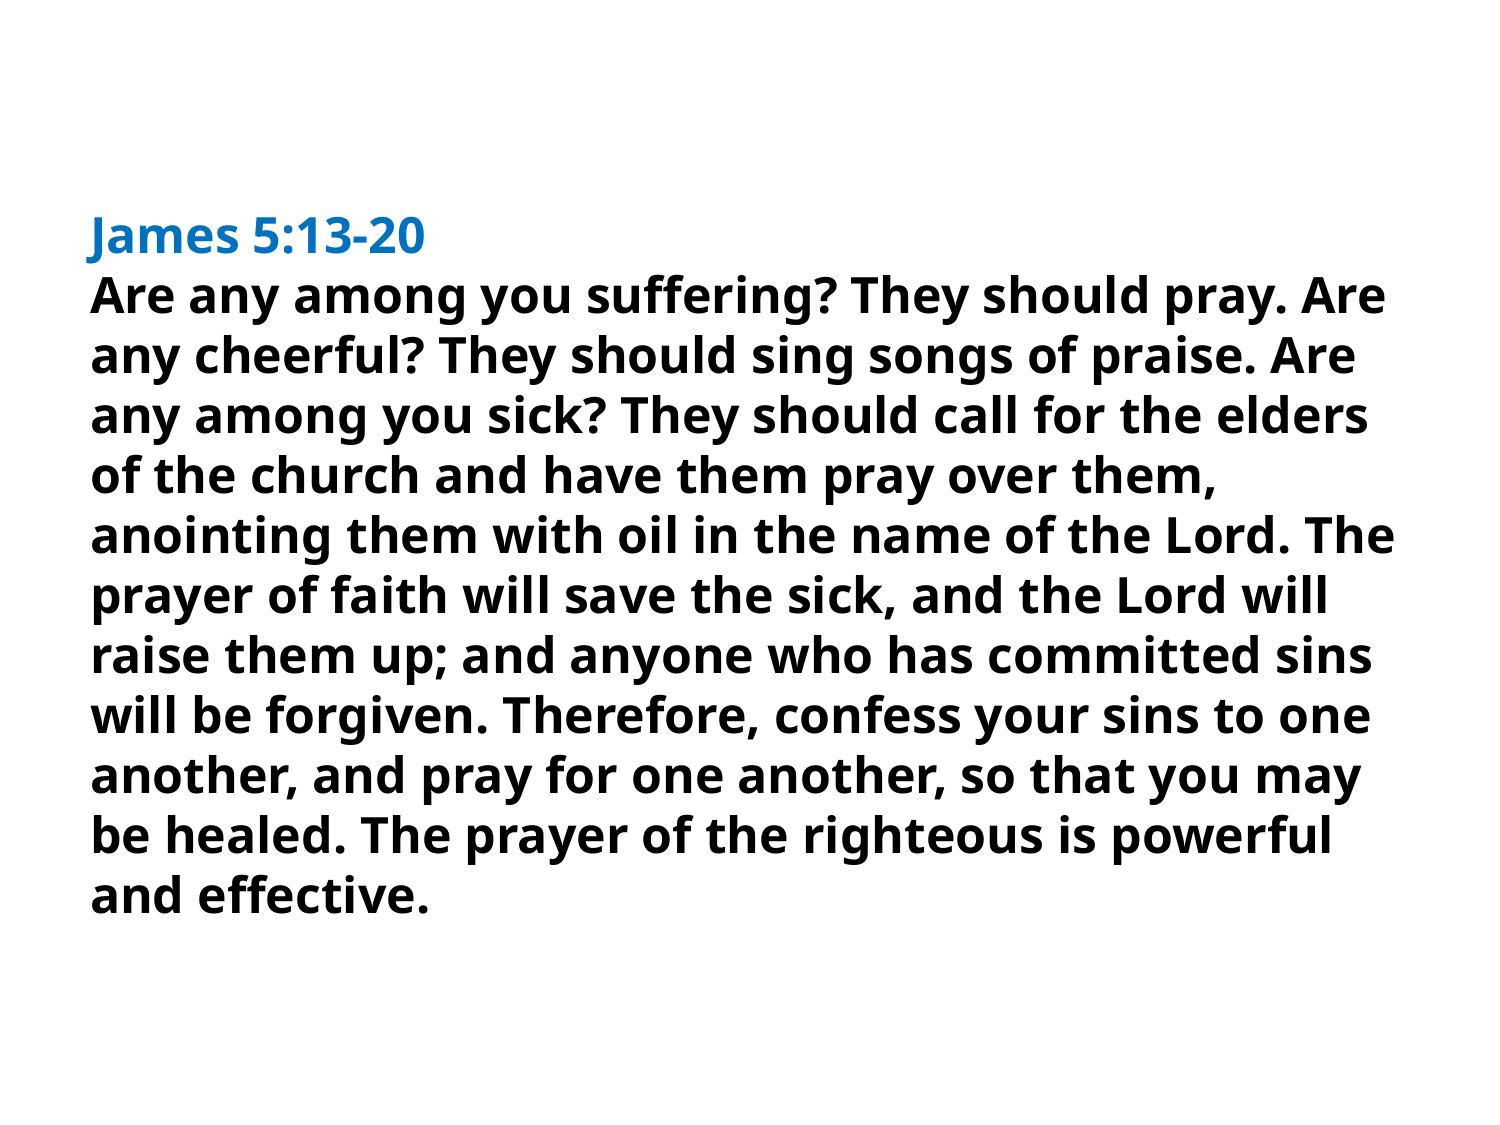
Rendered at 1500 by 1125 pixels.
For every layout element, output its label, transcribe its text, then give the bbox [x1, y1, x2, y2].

title James 5:13-20 Are any among you suffering? They should pray. Are any cheerful? They should sing songs of praise. Are any among you sick? They should call for the elders of the church and have them pray over them, anointing them with oil in the name of the Lord. The prayer of faith will save the sick, and the Lord will raise them up; and anyone who has committed sins will be forgiven. Therefore, confess your sins to one another, and pray for one another, so that you may be healed. The prayer of the righteous is powerful and effective. [74, 44, 1426, 1083]
